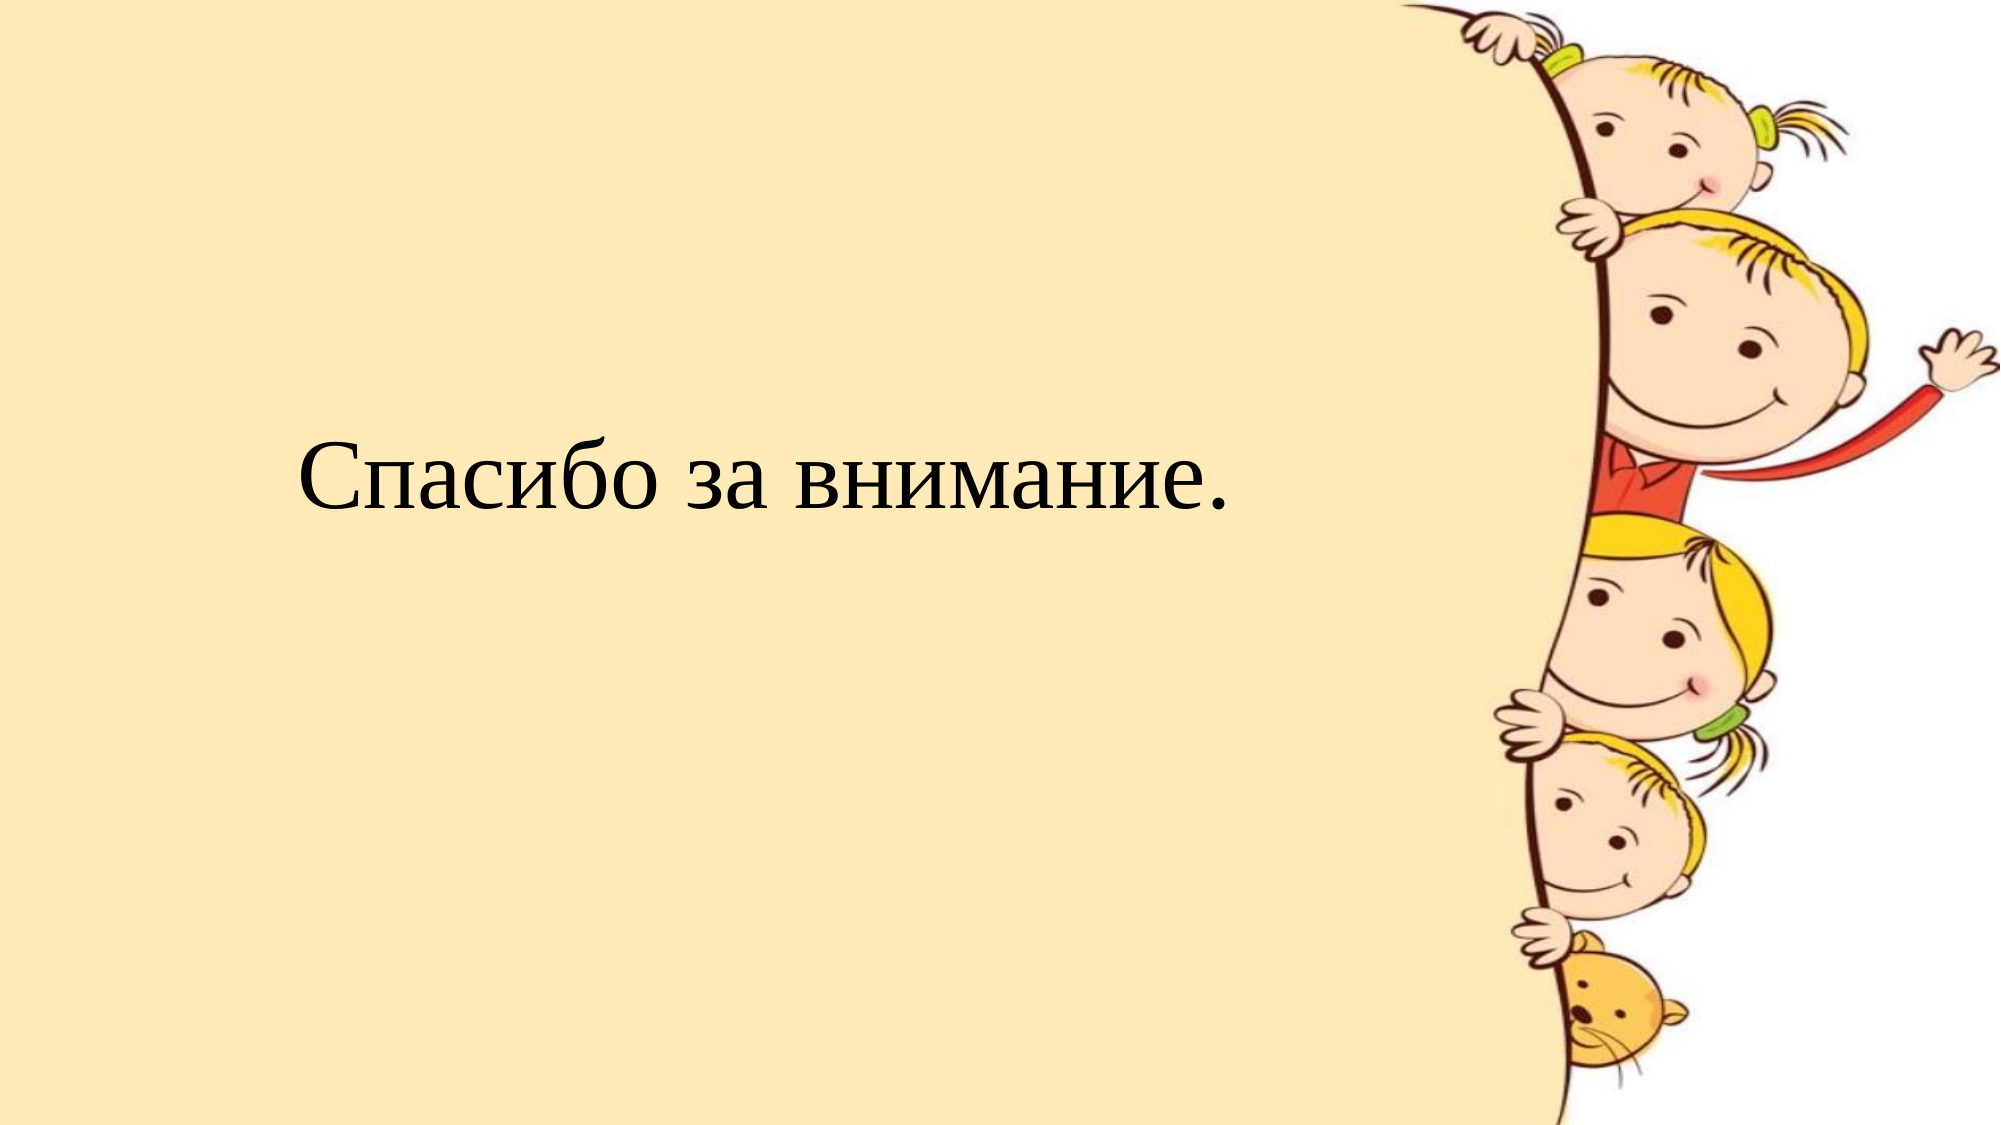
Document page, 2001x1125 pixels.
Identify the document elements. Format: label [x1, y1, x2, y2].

list [0, 0, 2000, 1125]
